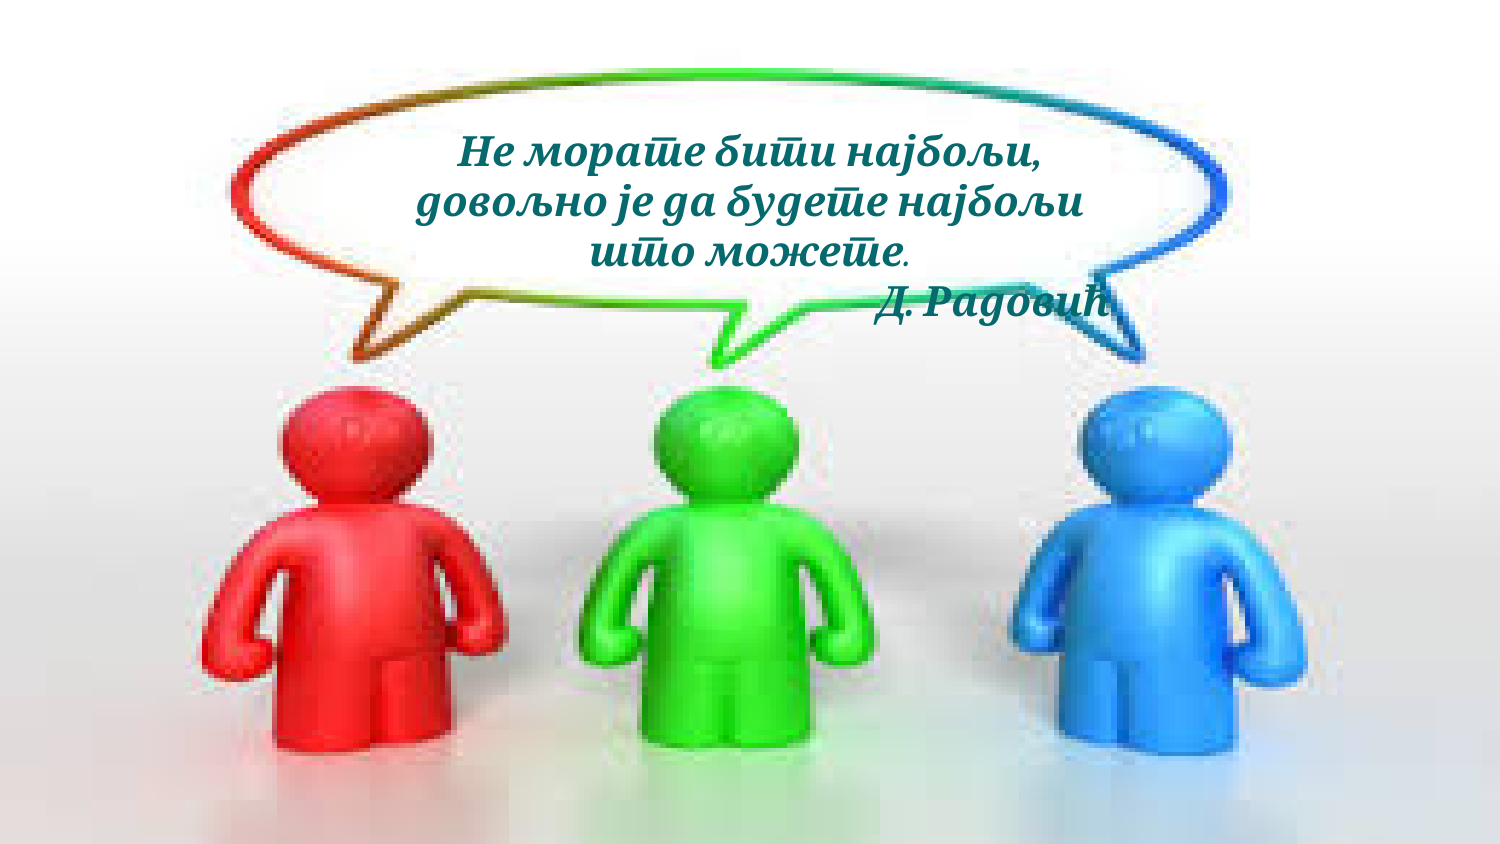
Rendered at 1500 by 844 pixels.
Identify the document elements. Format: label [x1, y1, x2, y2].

list [0, 0, 1500, 844]
